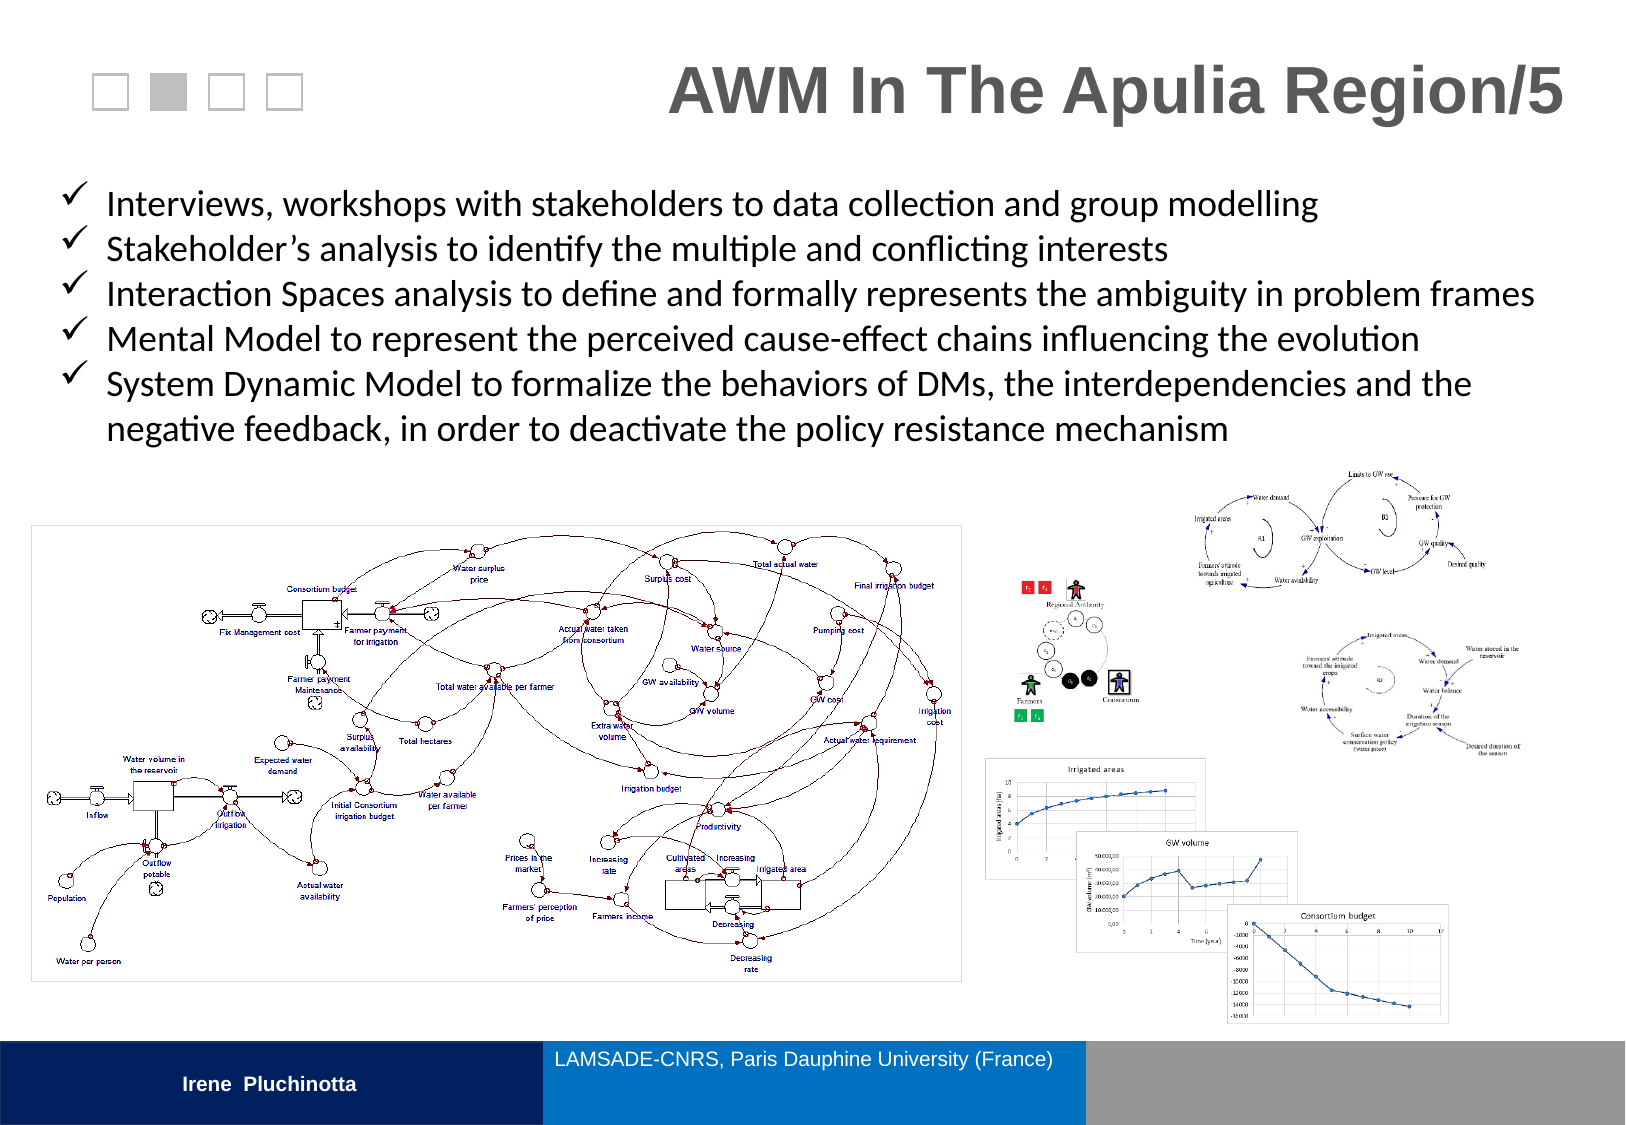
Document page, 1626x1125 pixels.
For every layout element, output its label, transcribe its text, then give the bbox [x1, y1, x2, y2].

text_box Interviews, workshops with stakeholders to data collection and group modelling Stakeholder’s analysis to identify the multiple and conflicting interests Interaction Spaces analysis to define and formally represents the ambiguity in problem frames Mental Model to represent the perceived cause-effect chains influencing the evolution System Dynamic Model to formalize the behaviors of DMs, the interdependencies and the negative feedback, in order to deactivate the policy resistance mechanism [44, 171, 1602, 456]
picture [1297, 626, 1531, 760]
picture [1187, 454, 1489, 598]
picture [31, 525, 962, 982]
text_box [266, 73, 303, 111]
text_box [150, 73, 187, 111]
picture [985, 758, 1449, 1024]
text_box [208, 73, 245, 111]
title AWM In The Apulia Region/5 [44, 48, 1581, 146]
picture [1013, 579, 1140, 722]
text_box [92, 73, 129, 111]
